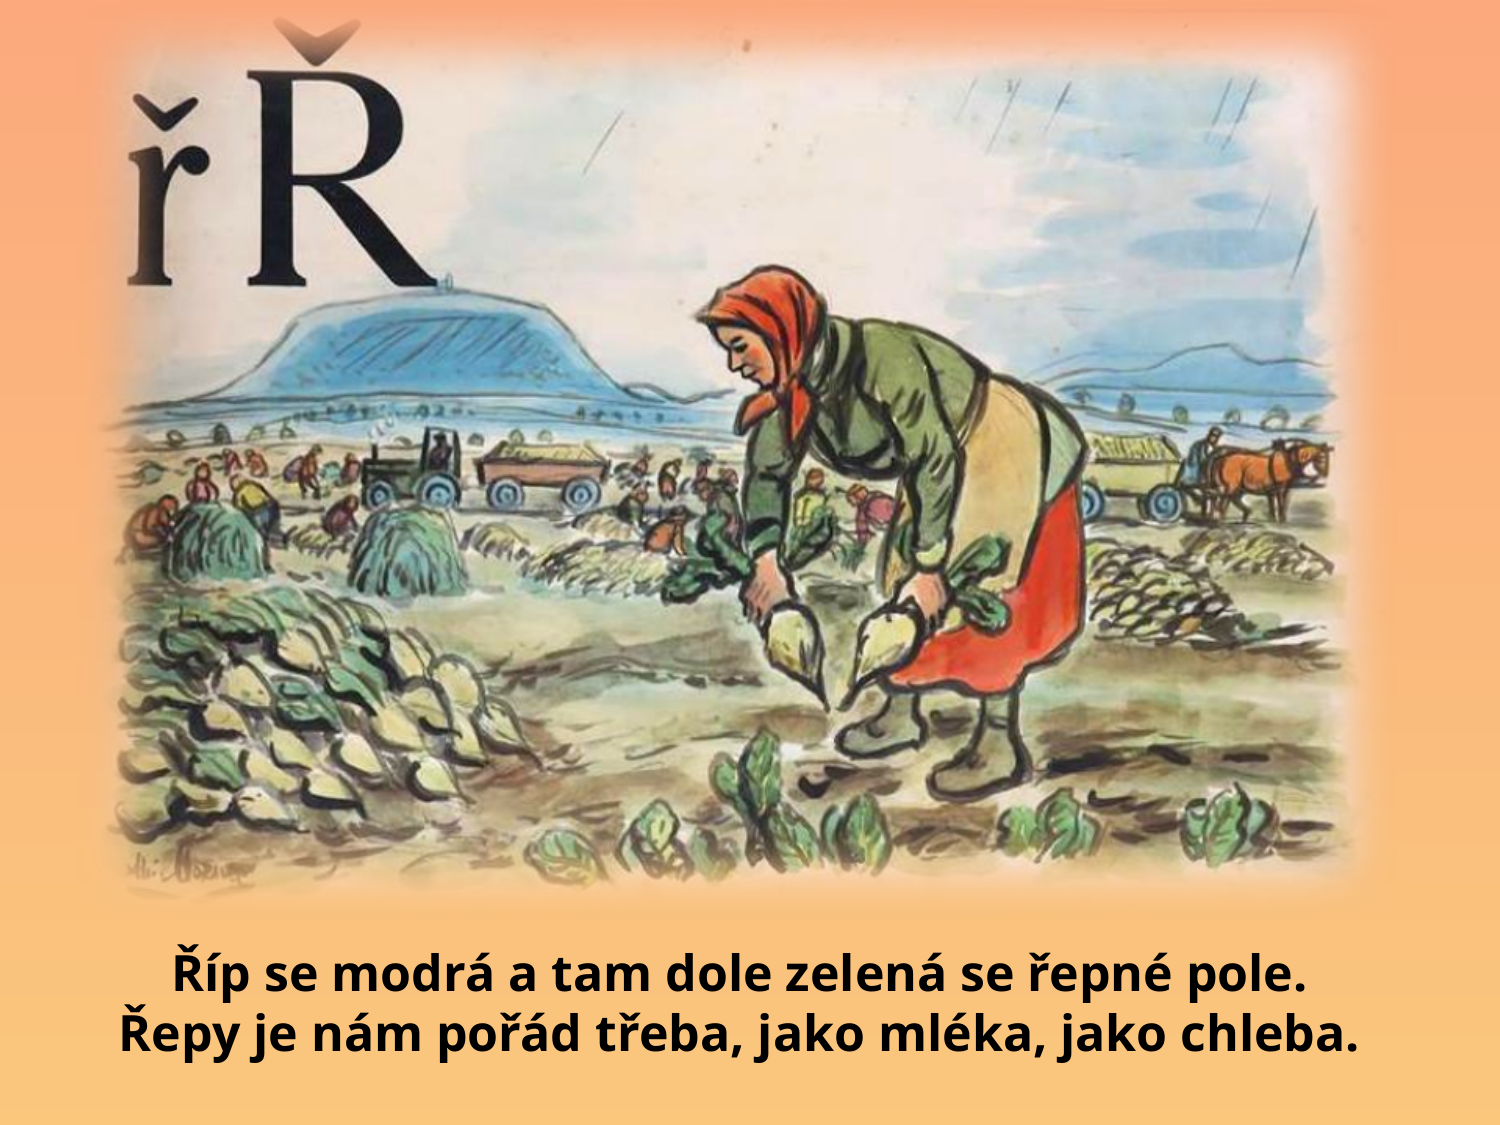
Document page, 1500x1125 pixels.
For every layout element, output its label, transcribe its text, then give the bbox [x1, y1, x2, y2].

title Říp se modrá a tam dole zelená se řepné pole. Řepy je nám pořád třeba, jako mléka, jako chleba. [64, 937, 1415, 1125]
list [76, 0, 1400, 922]
